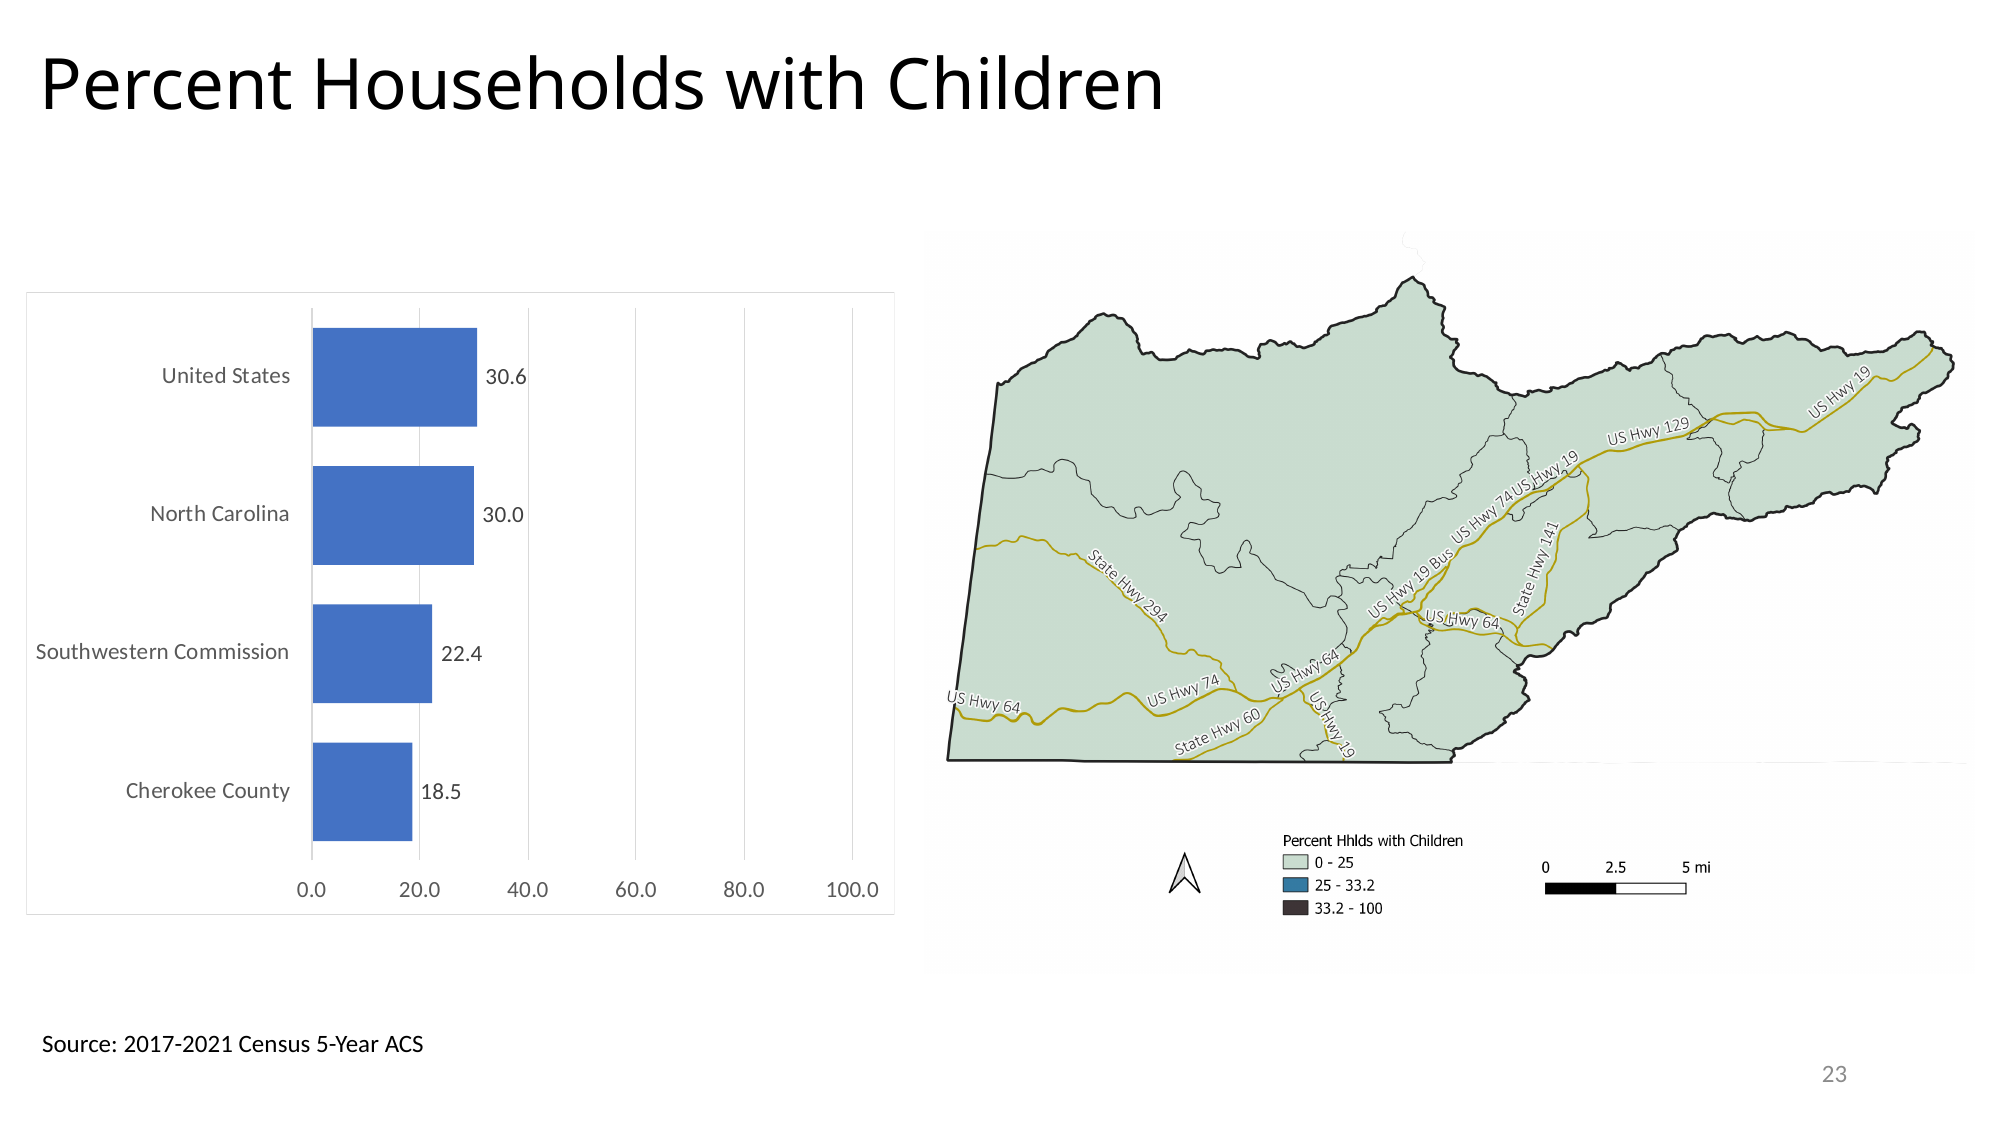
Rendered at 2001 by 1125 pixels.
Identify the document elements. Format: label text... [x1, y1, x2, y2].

picture [924, 231, 1975, 974]
text_box Source: 2017-2021 Census 5-Year ACS [27, 1020, 440, 1065]
slide_number 23 [1412, 1042, 1863, 1103]
title Percent Households with Children [24, 5, 1737, 169]
picture [25, 290, 895, 915]
